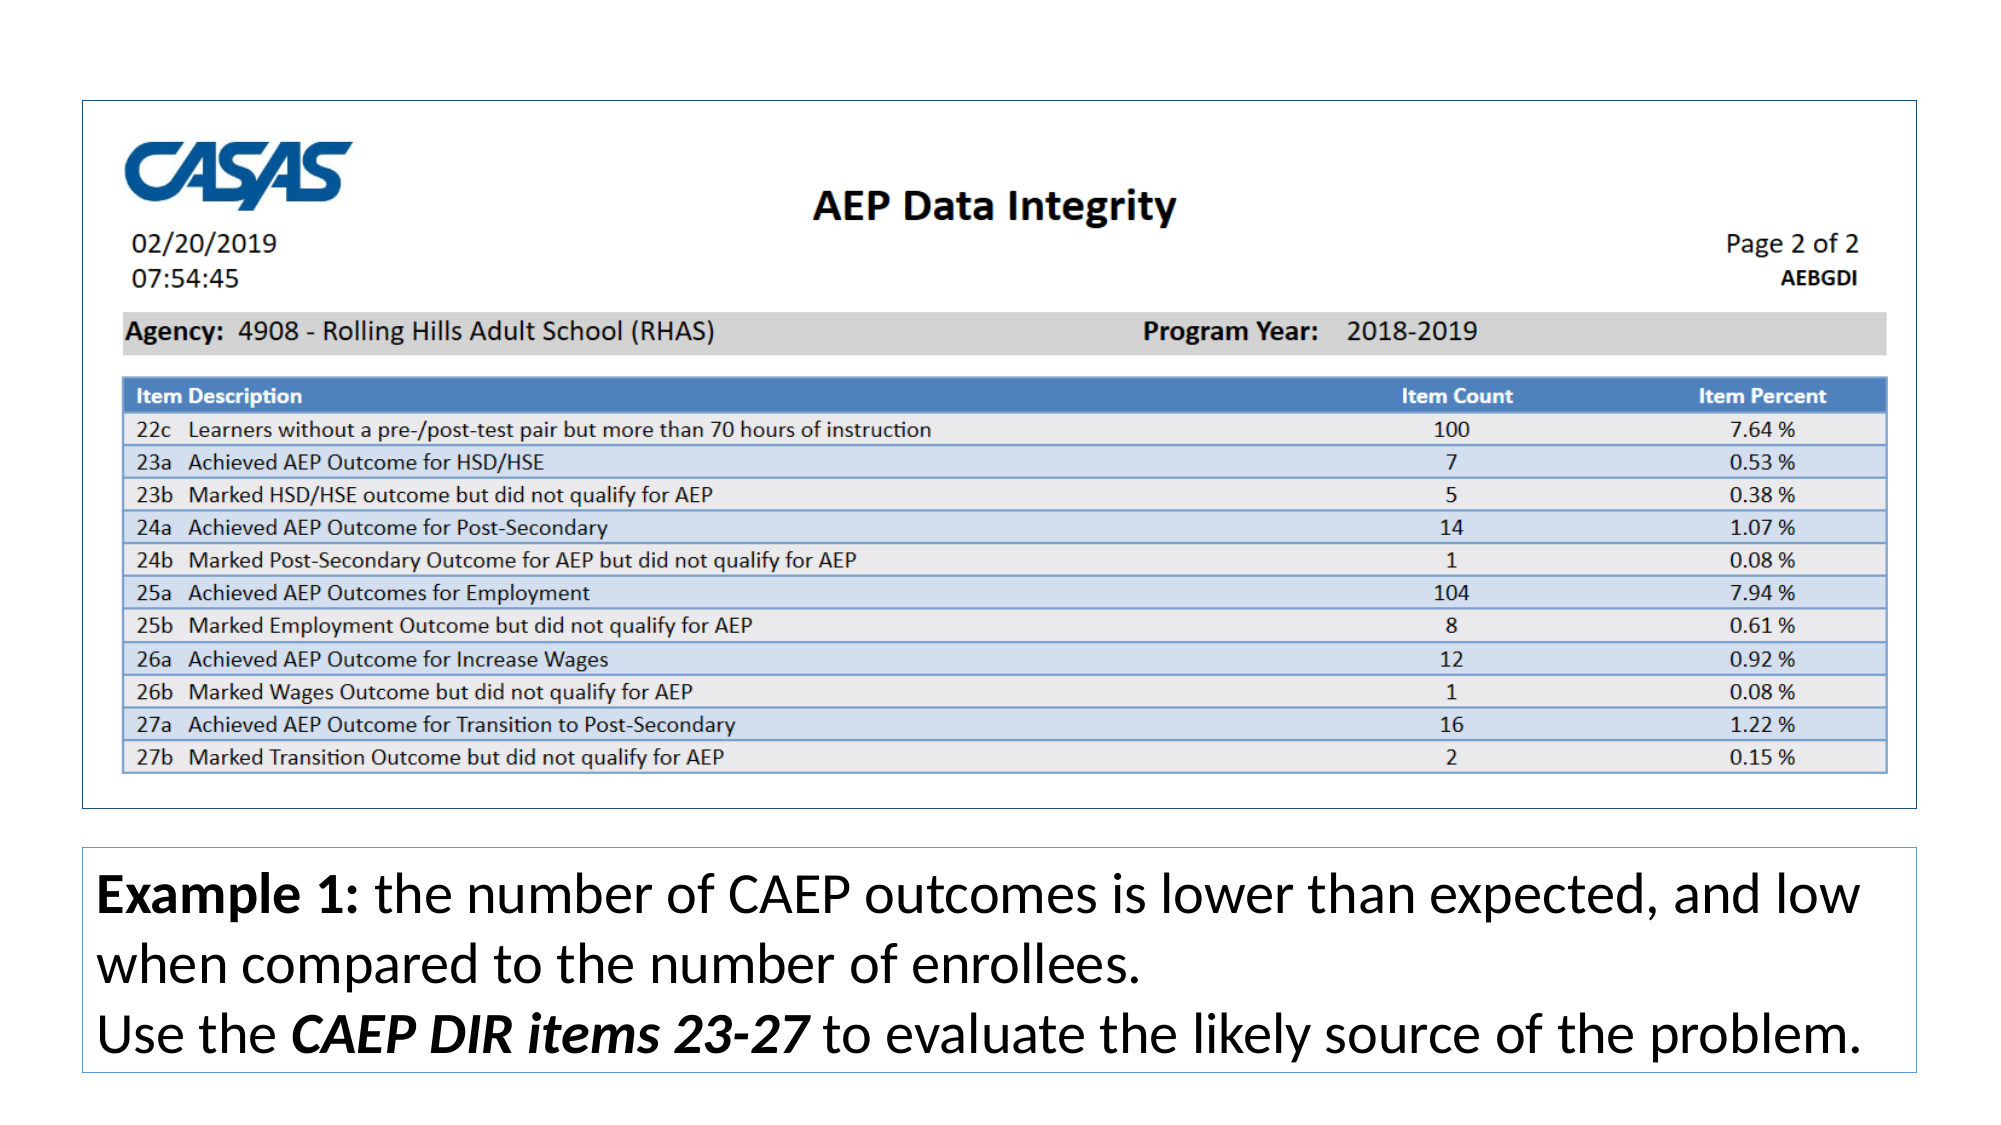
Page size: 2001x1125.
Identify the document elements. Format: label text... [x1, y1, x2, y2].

picture [82, 100, 1917, 809]
text_box Example 1: the number of CAEP outcomes is lower than expected, and low when compared to the number of enrollees. Use the CAEP DIR items 23-27 to evaluate the likely source of the problem. [82, 847, 1917, 1073]
